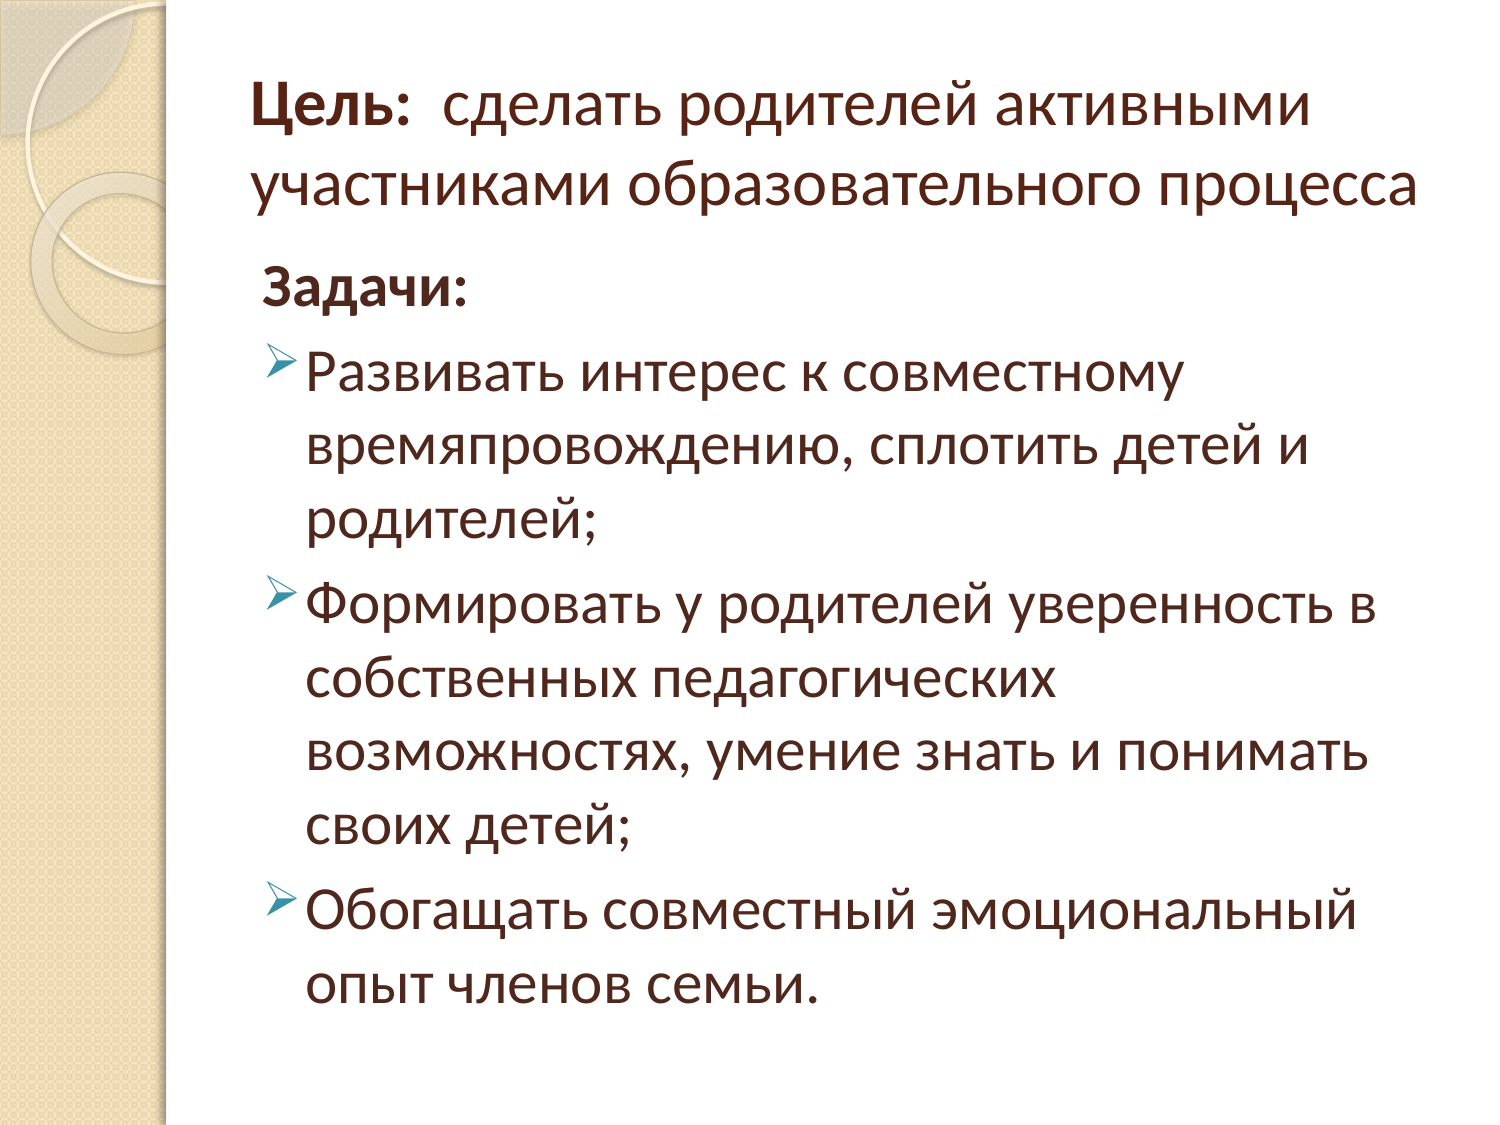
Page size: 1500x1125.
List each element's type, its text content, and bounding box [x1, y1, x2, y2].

list Задачи: Развивать интерес к совместному времяпровождению, сплотить детей и родителей; Формировать у родителей уверенность в собственных педагогических возможностях, умение знать и понимать своих детей; Обогащать совместный эмоциональный опыт членов семьи. [235, 237, 1466, 1025]
title Цель: сделать родителей активными участниками образовательного процесса [235, 45, 1466, 233]
